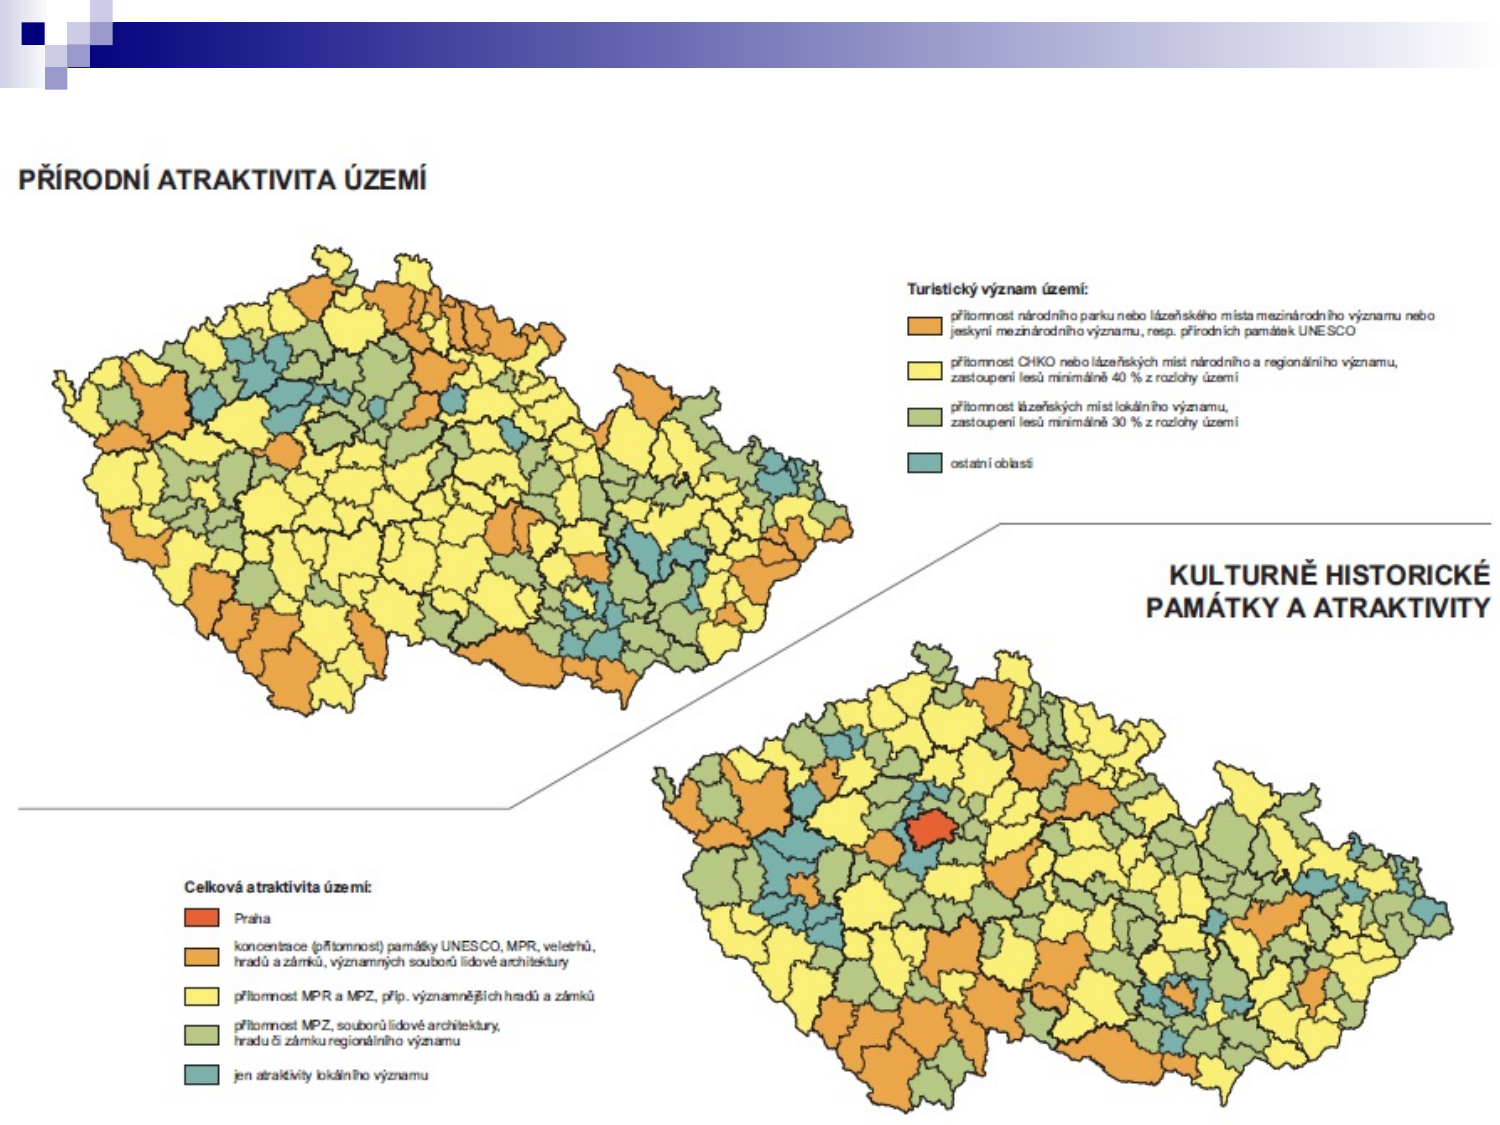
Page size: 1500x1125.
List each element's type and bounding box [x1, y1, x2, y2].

list [5, 140, 1500, 1125]
